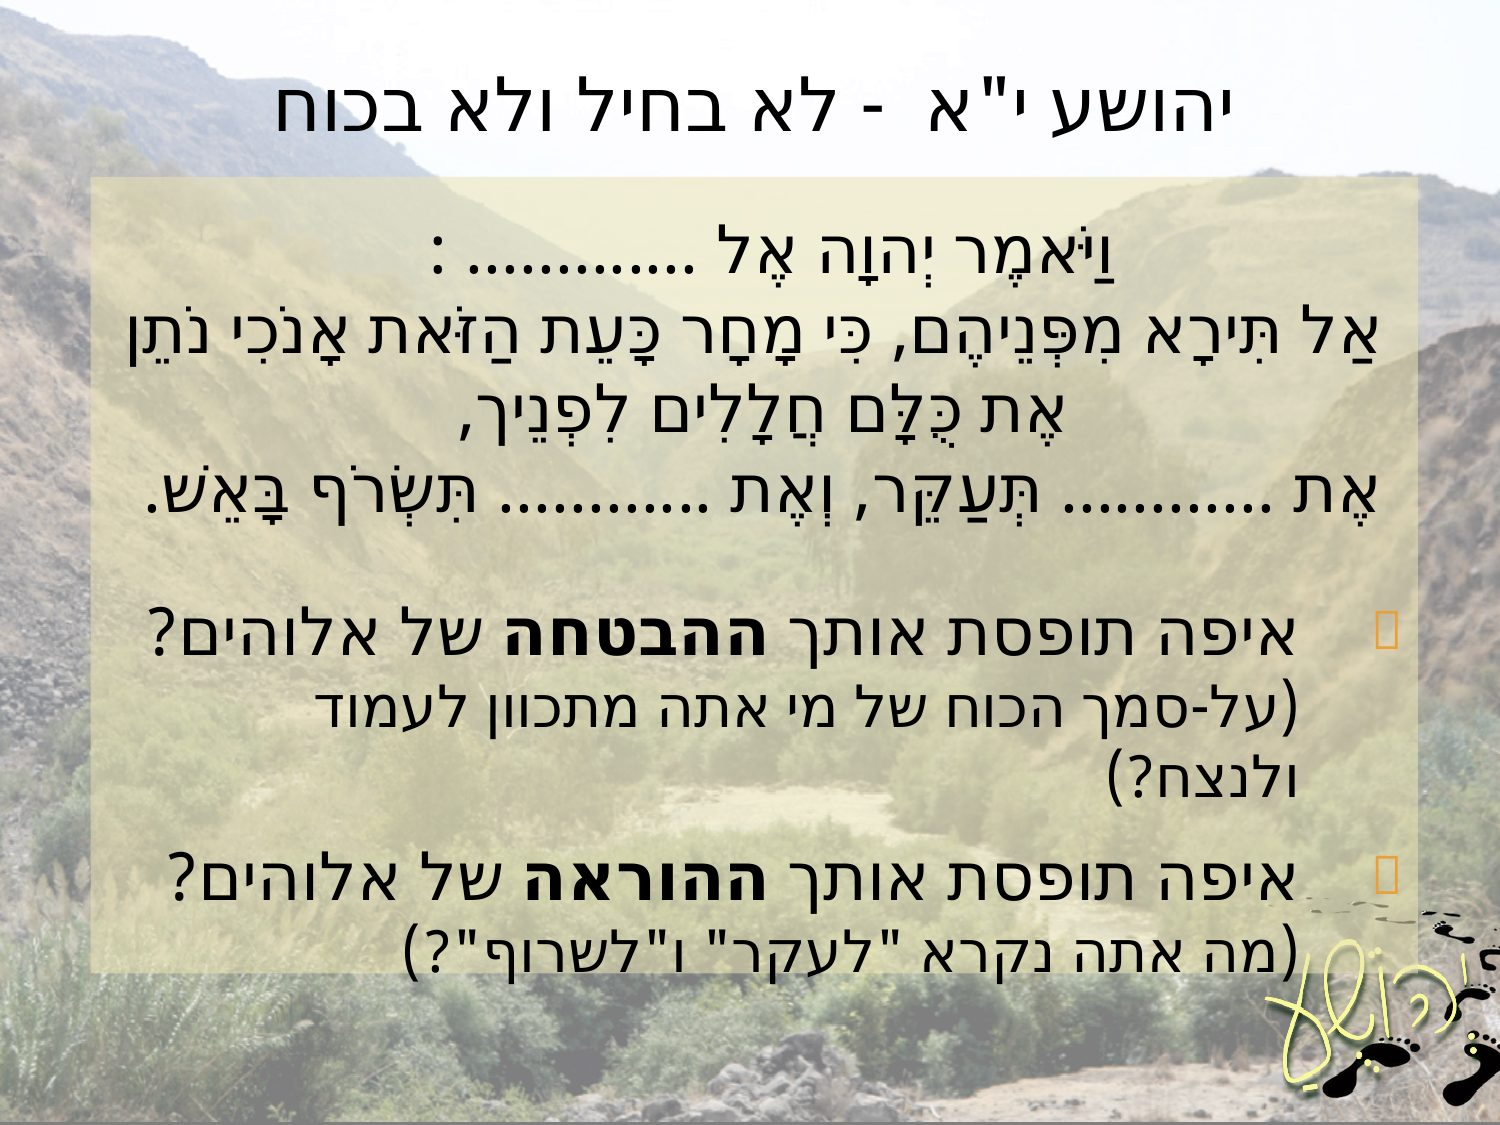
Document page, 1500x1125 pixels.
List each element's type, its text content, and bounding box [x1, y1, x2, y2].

list וַיֹּאמֶר יְהוָה אֶל ............. : אַל תִּירָא מִפְּנֵיהֶם, כִּי מָחָר כָּעֵת הַזֹּאת אָנֹכִי נֹתֵן אֶת כֻּלָּם חֲלָלִים לִפְנֵיך, אֶת ............ תְּעַקֵּר, וְאֶת ............ תִּשְׂרֹף בָּאֵשׁ. איפה תופסת אותך ההבטחה של אלוהים? (על-סמך הכוח של מי אתה מתכוון לעמוד ולנצח?) איפה תופסת אותך ההוראה של אלוהים? (מה אתה נקרא "לעקר" ו"לשרוף"?) [90, 176, 1418, 974]
picture [0, 0, 1500, 1125]
title יהושע י"א - לא בחיל ולא בכוח [90, 0, 1418, 176]
